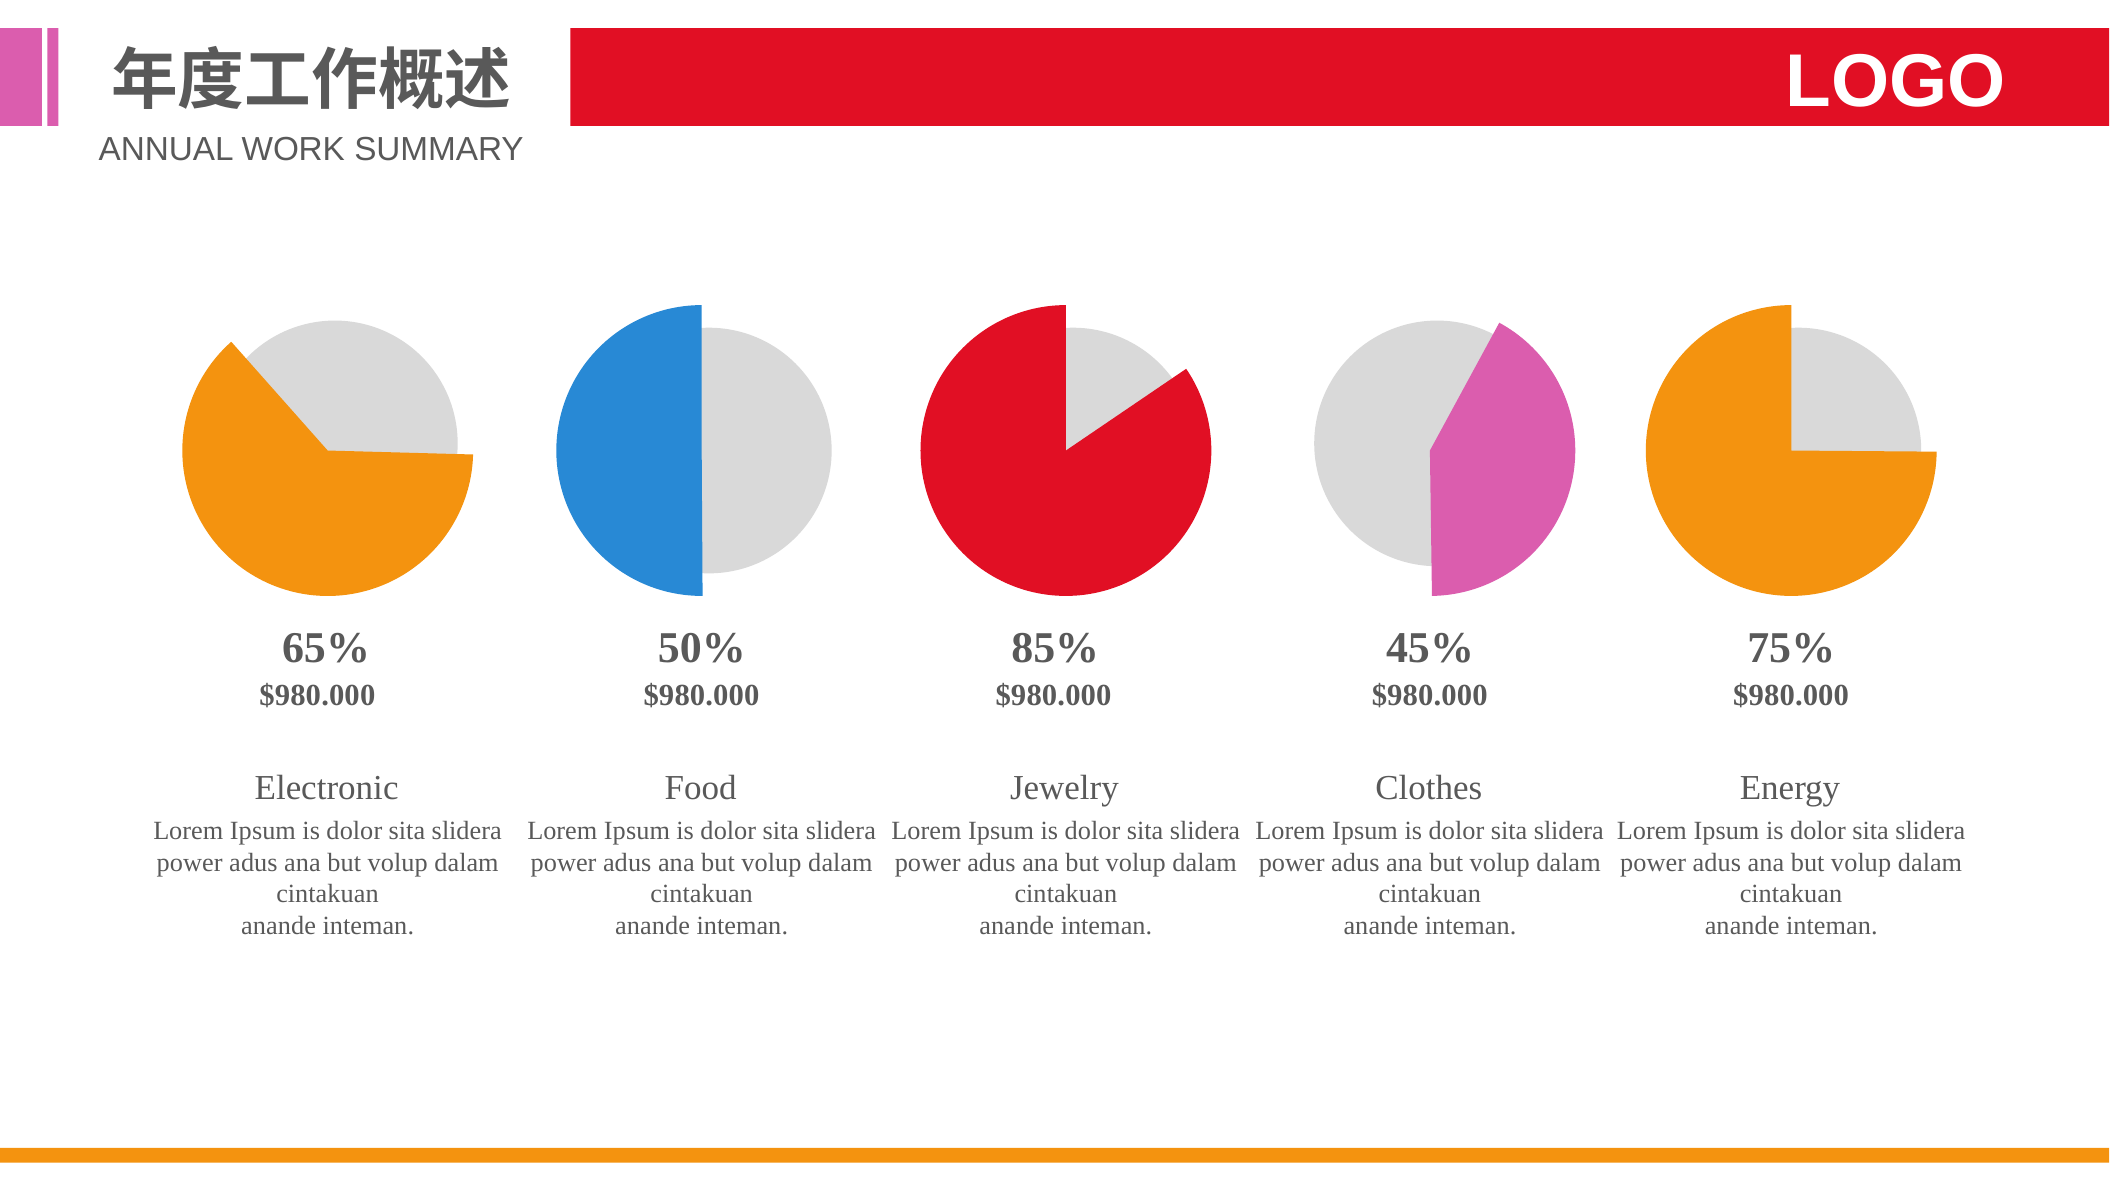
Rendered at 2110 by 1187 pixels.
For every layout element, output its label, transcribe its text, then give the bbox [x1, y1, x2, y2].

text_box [1356, 626, 1504, 720]
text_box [920, 305, 1212, 596]
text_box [122, 756, 496, 949]
text_box [0, 1147, 2110, 1164]
text_box LOGO [1739, 31, 2053, 122]
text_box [1717, 626, 1865, 720]
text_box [628, 626, 776, 720]
text_box 年度工作概述 [96, 28, 527, 119]
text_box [860, 756, 1224, 949]
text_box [980, 626, 1128, 720]
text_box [1224, 756, 1585, 949]
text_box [496, 756, 860, 949]
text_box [1585, 756, 1997, 949]
text_box ANNUAL WORK SUMMARY [83, 119, 540, 175]
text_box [556, 305, 848, 596]
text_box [243, 626, 391, 720]
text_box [1645, 305, 1937, 596]
text_box [0, 27, 43, 127]
text_box [569, 27, 2110, 127]
text_box [46, 27, 59, 127]
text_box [1284, 305, 1576, 596]
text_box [182, 305, 474, 596]
